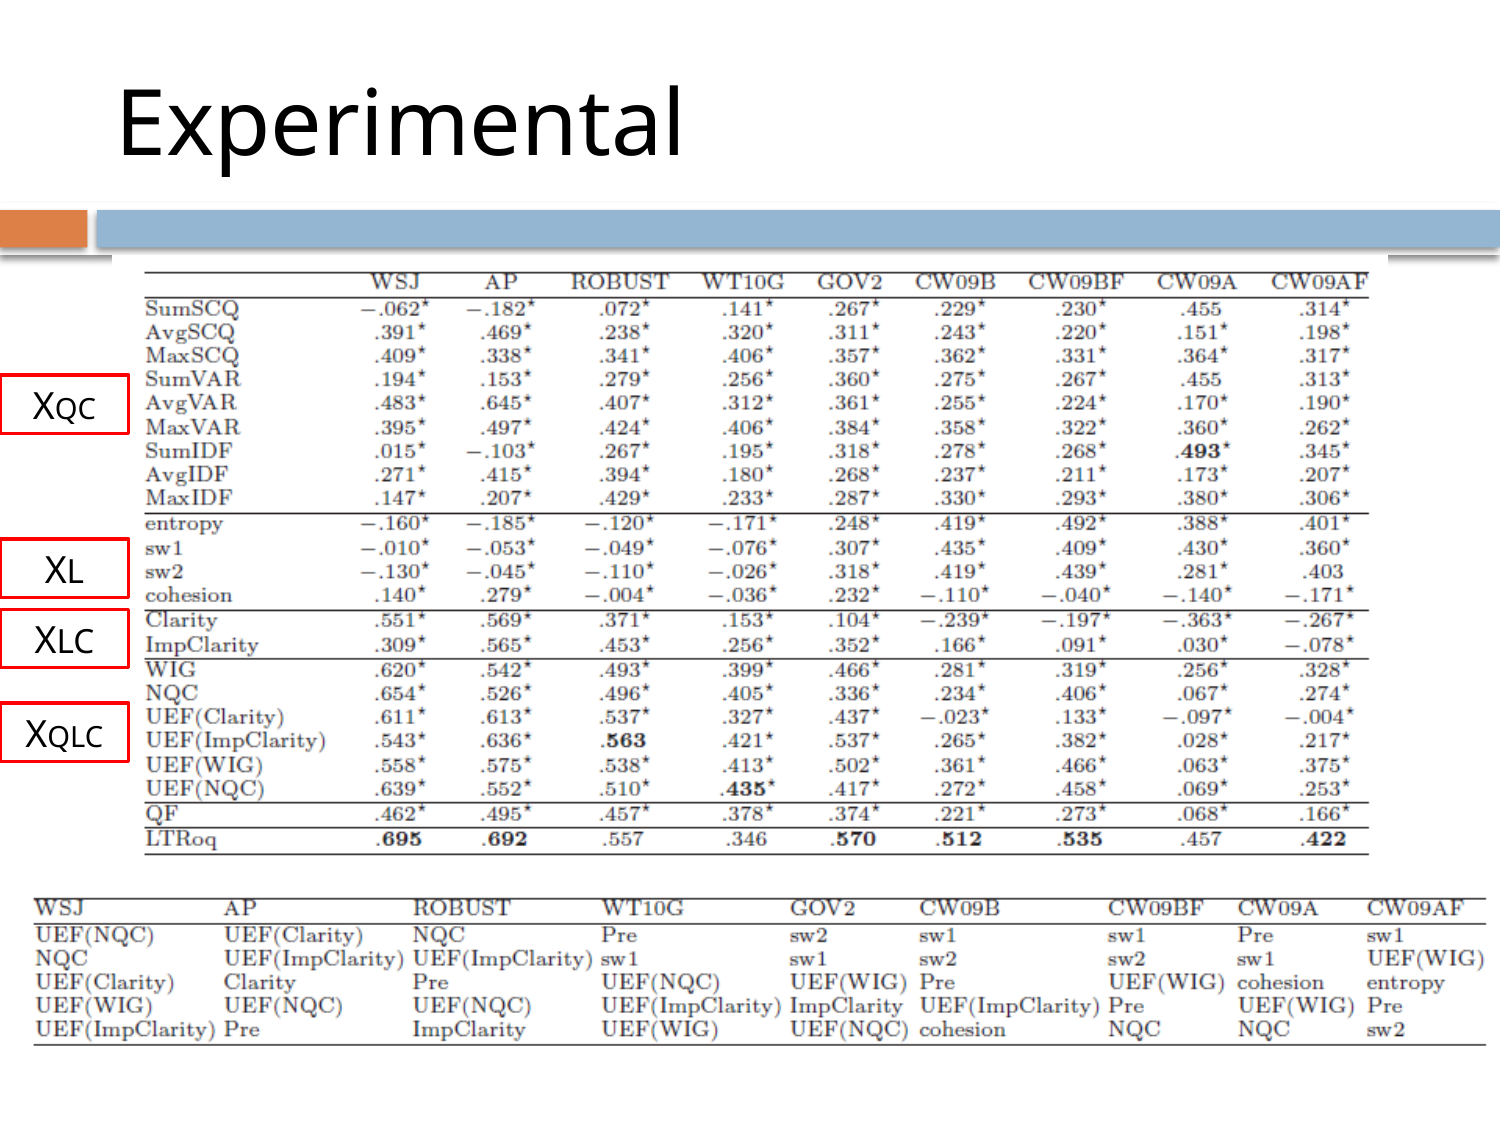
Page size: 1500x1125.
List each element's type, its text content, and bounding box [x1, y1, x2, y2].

text_box XLC [0, 608, 106, 669]
picture [9, 255, 1500, 1069]
text_box XL [0, 537, 106, 599]
text_box XQC [0, 373, 106, 435]
text_box XQLC [0, 701, 106, 763]
title Experimental [100, 37, 1438, 200]
